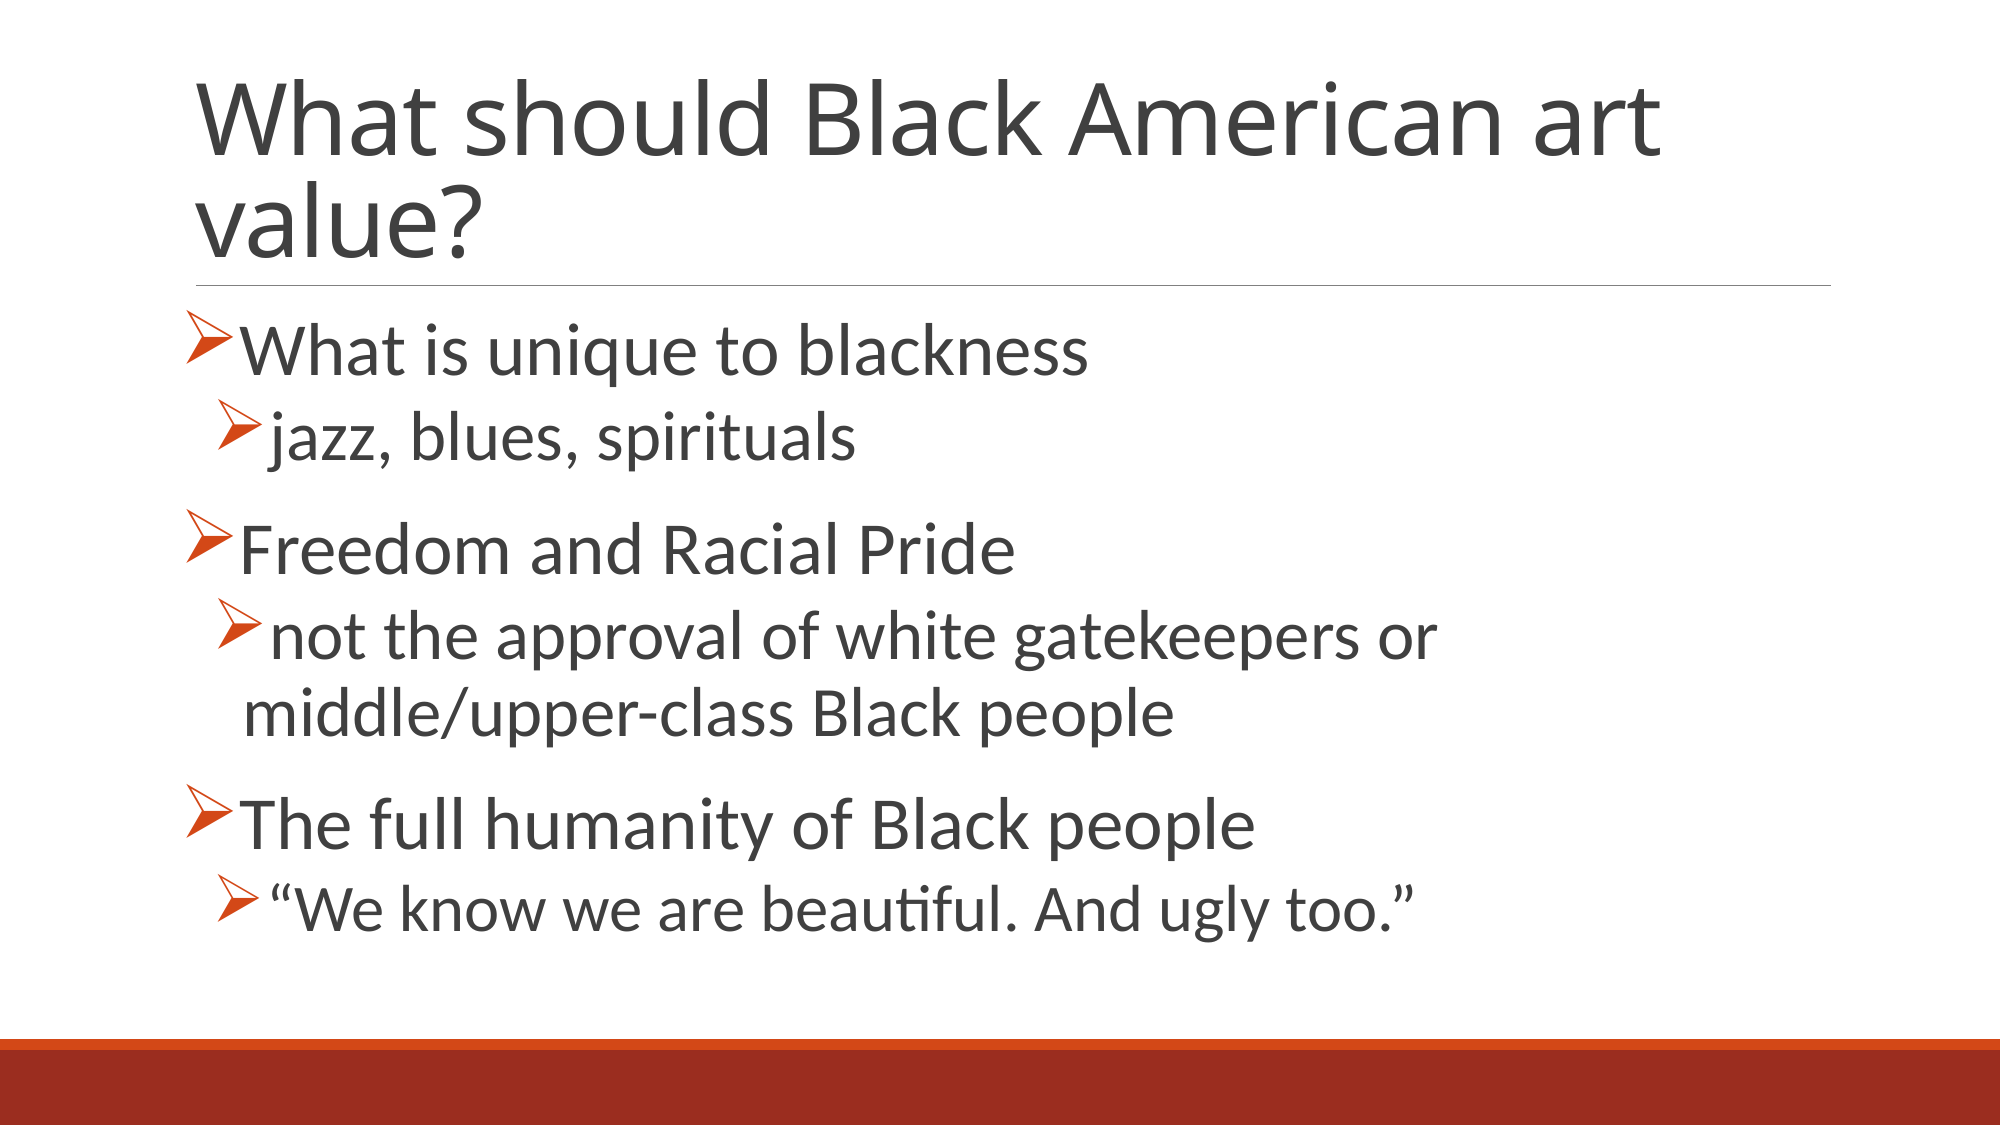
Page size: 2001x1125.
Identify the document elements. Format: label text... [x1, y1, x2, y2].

title What should Black American art value? [180, 47, 1830, 285]
list What is unique to blackness jazz, blues, spirituals Freedom and Racial Pride not the approval of white gatekeepers or middle/upper-class Black people The full humanity of Black people “We know we are beautiful. And ugly too.” [180, 302, 1830, 963]
